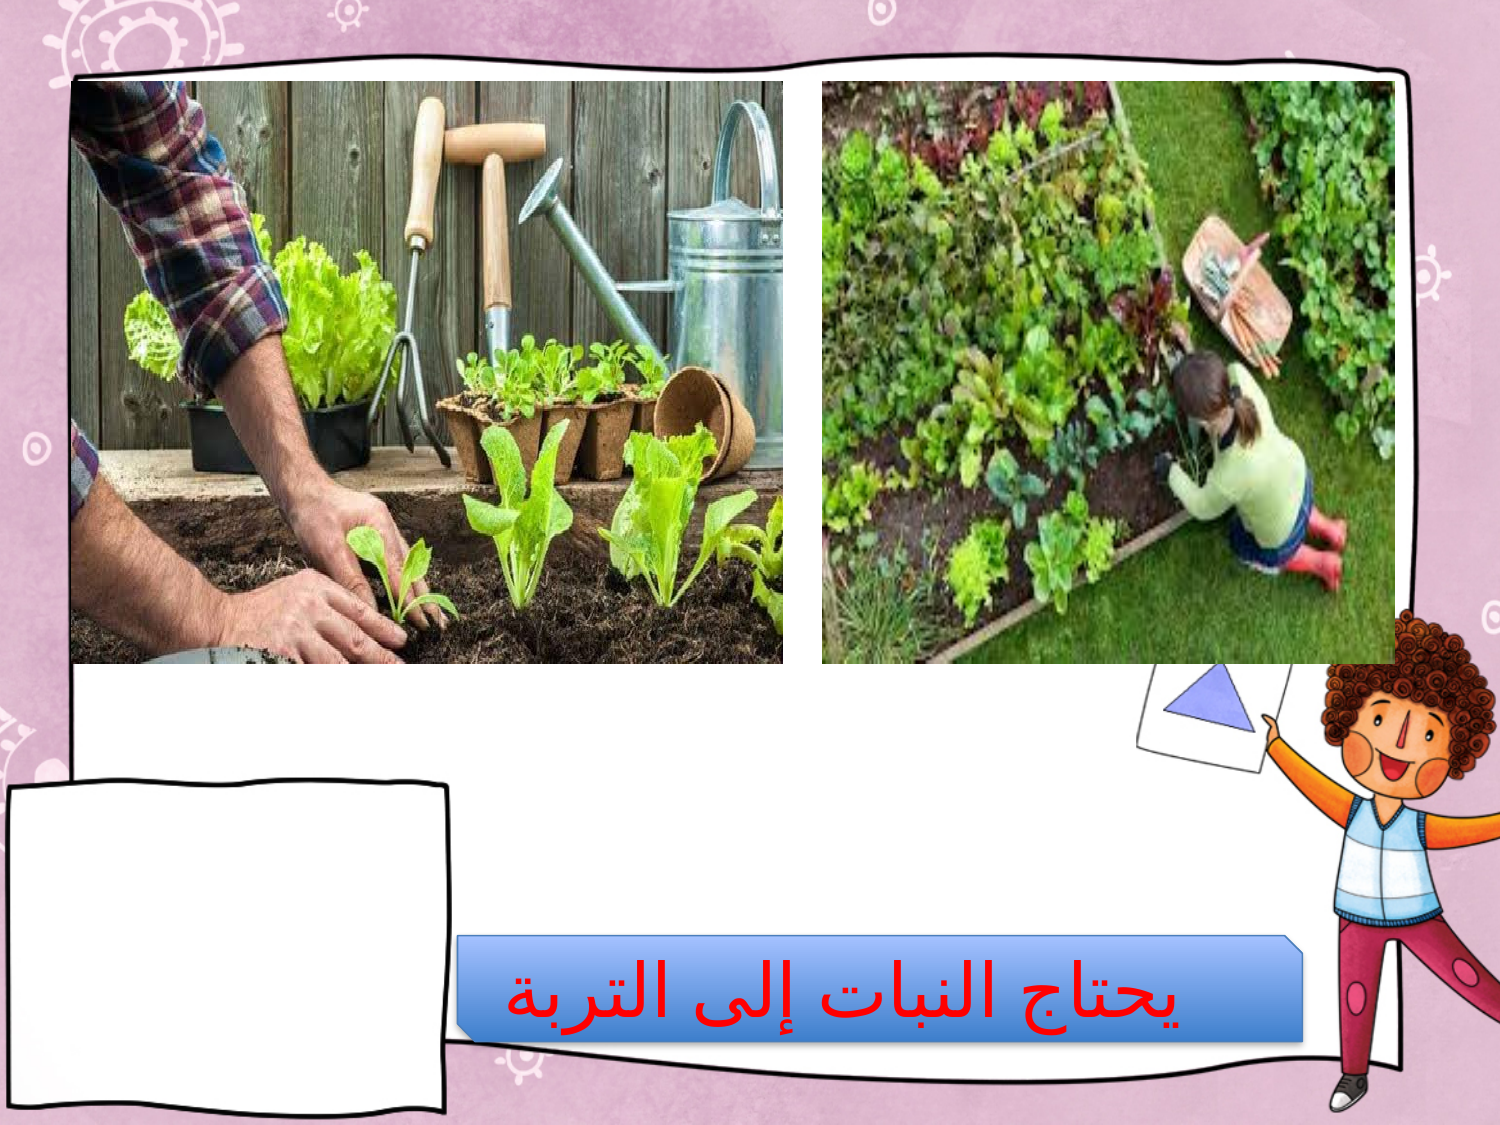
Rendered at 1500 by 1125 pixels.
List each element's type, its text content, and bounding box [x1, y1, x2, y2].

text_box يحتاج النبات إلى التربة [488, 935, 1344, 1041]
picture [0, 0, 1500, 1125]
text_box [456, 934, 1304, 1043]
